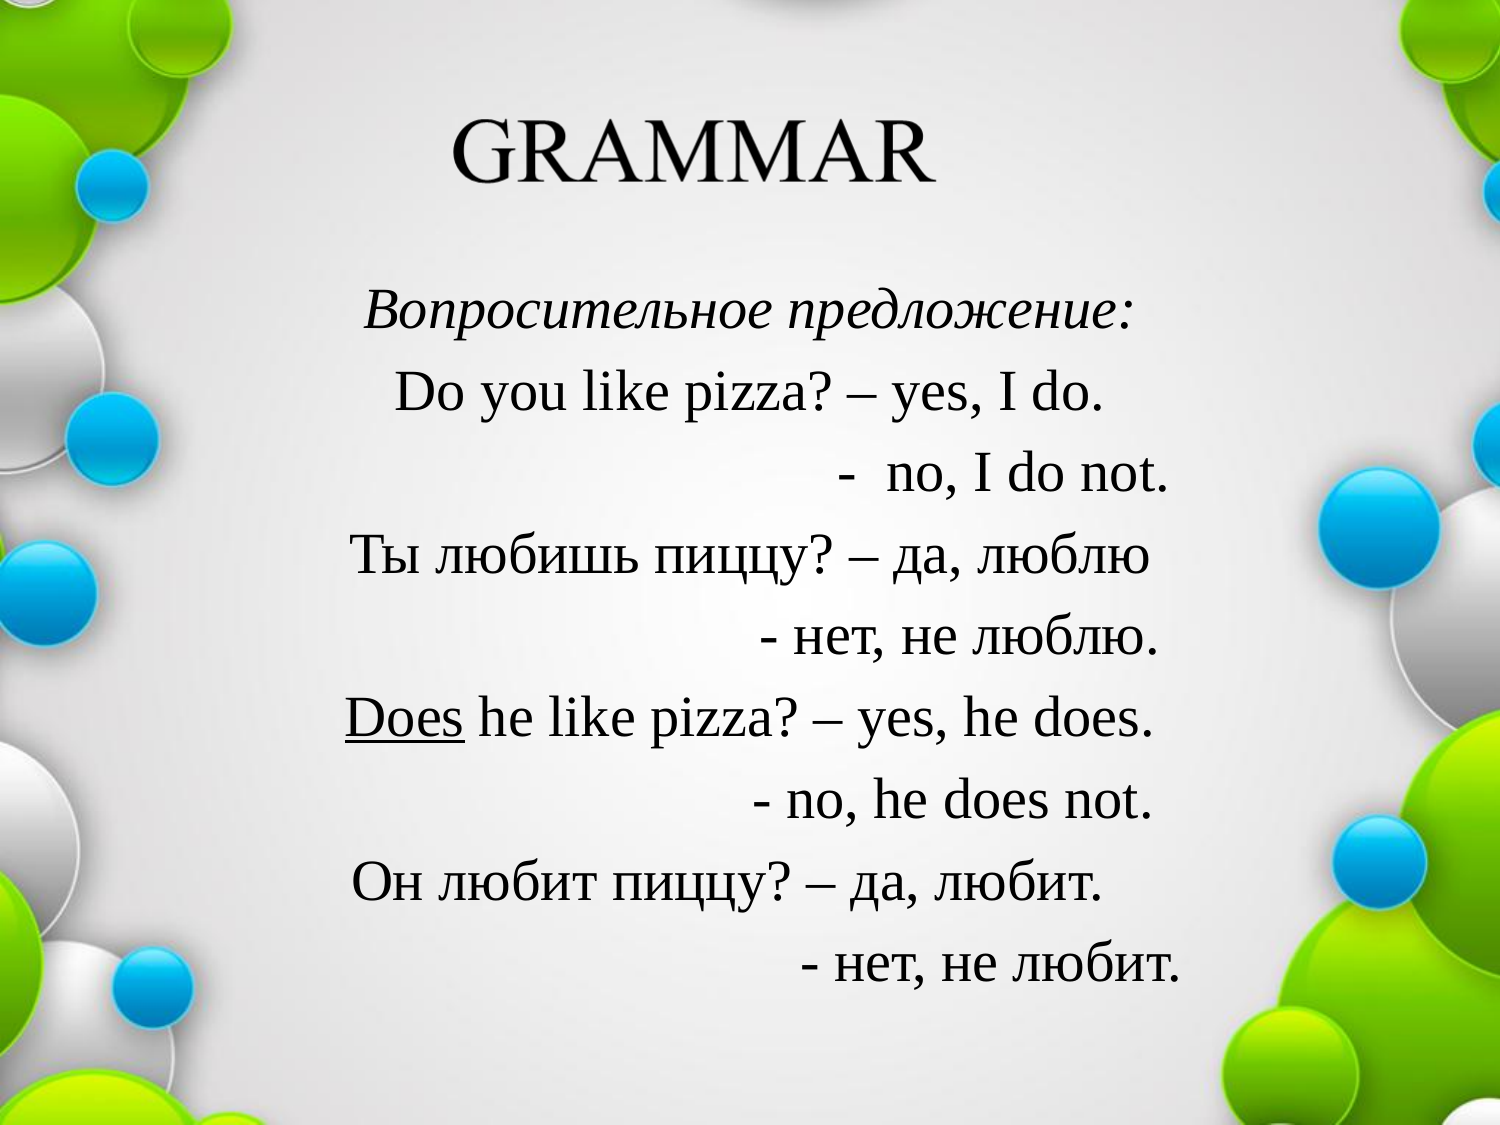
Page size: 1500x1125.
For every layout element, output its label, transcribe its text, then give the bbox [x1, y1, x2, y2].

picture [0, 0, 1500, 1125]
list Вопросительное предложение: Do you like pizza? – yes, I do. - no, I do not. Ты любишь пиццу? – да, люблю - нет, не люблю. Does he like pizza? – yes, he does. - no, he does not. Он любит пиццу? – да, любит. - нет, не любит. [74, 262, 1426, 1006]
